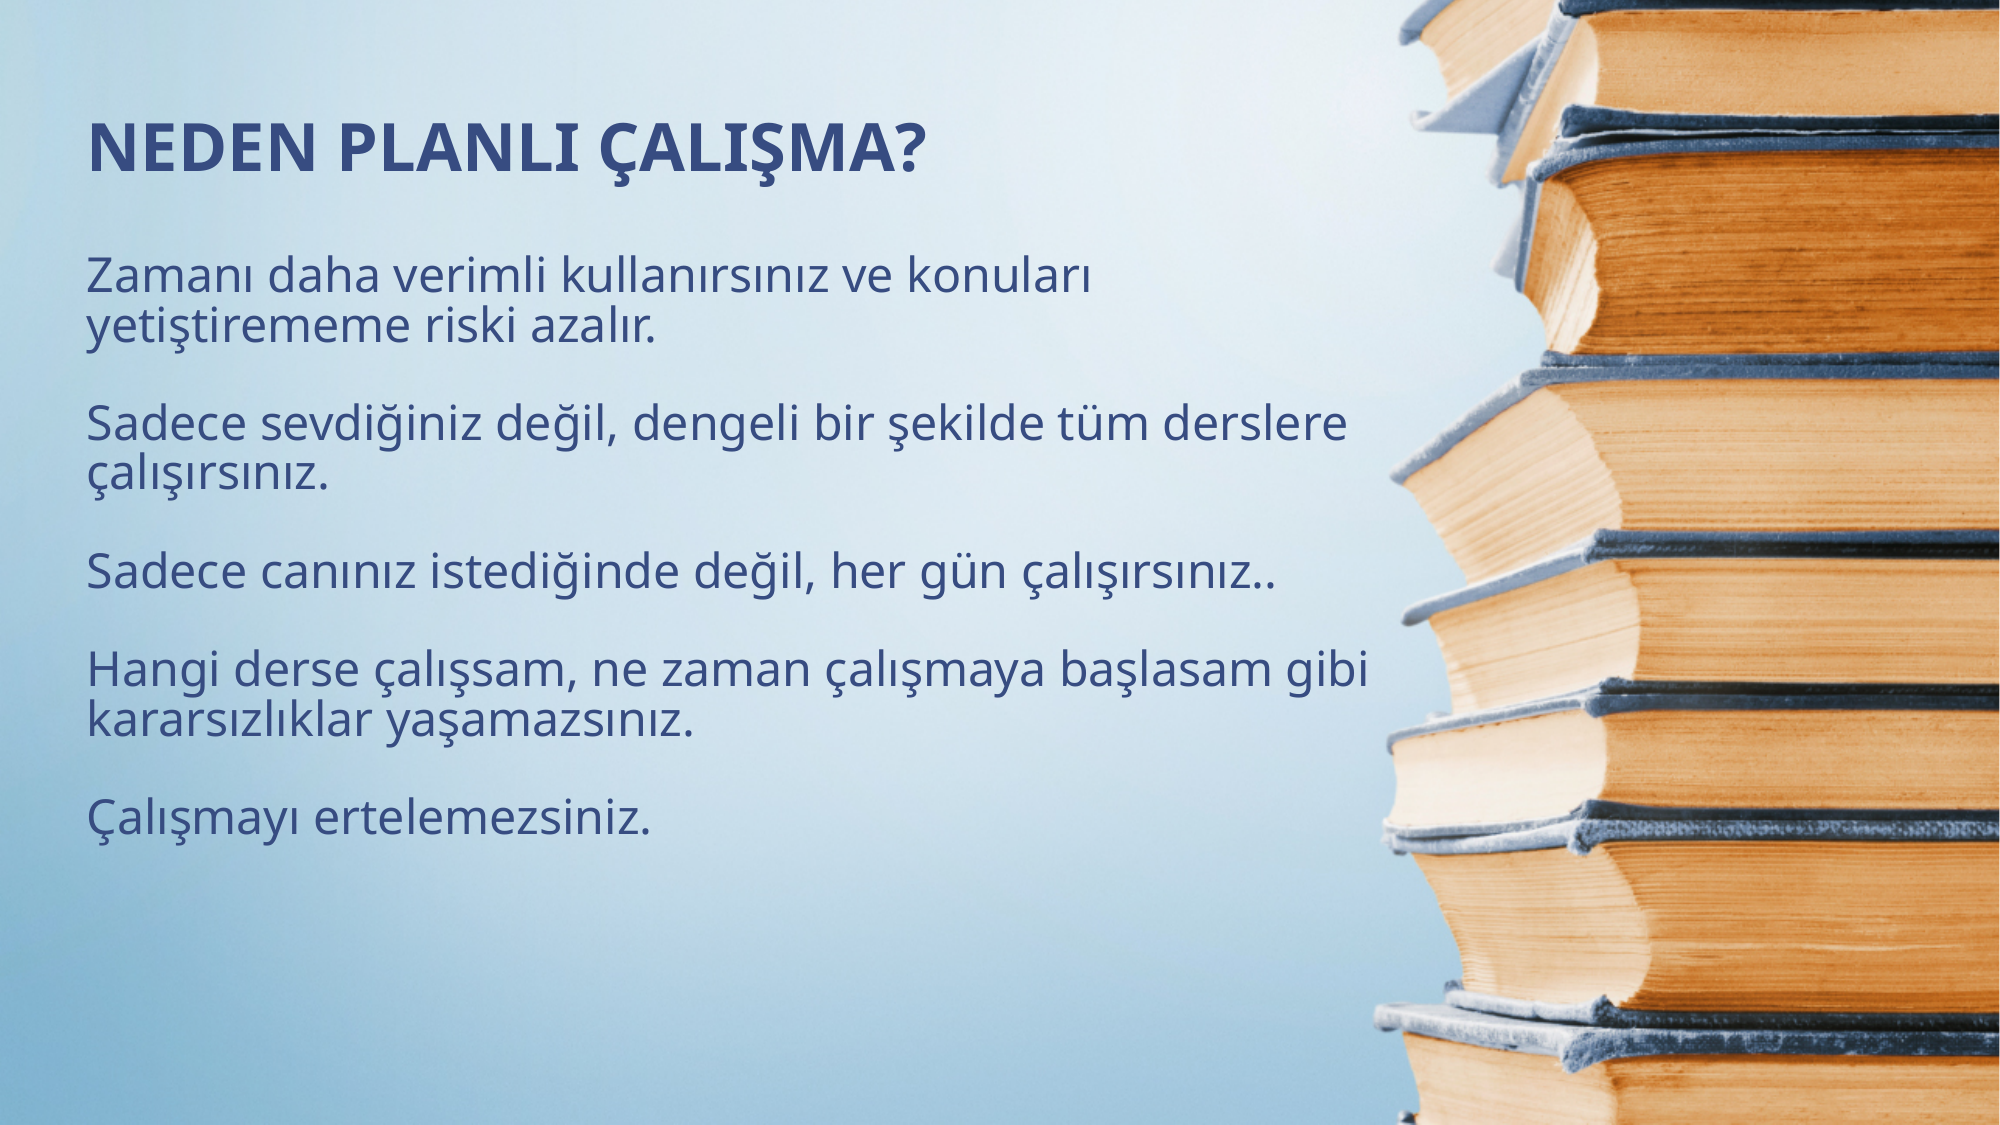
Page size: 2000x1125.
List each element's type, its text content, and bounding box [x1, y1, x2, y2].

title Zamanı daha verimli kullanırsınız ve konuları yetiştirememe riski azalır. Sadece sevdiğiniz değil, dengeli bir şekilde tüm derslere çalışırsınız. Sadece canınız istediğinde değil, her gün çalışırsınız.. Hangi derse çalışsam, ne zaman çalışmaya başlasam gibi kararsızlıklar yaşamazsınız. Çalışmayı ertelemezsiniz. [66, 243, 1414, 1046]
list NEDEN PLANLI ÇALIŞMA? [66, 66, 1414, 197]
picture [0, 0, 2000, 1125]
